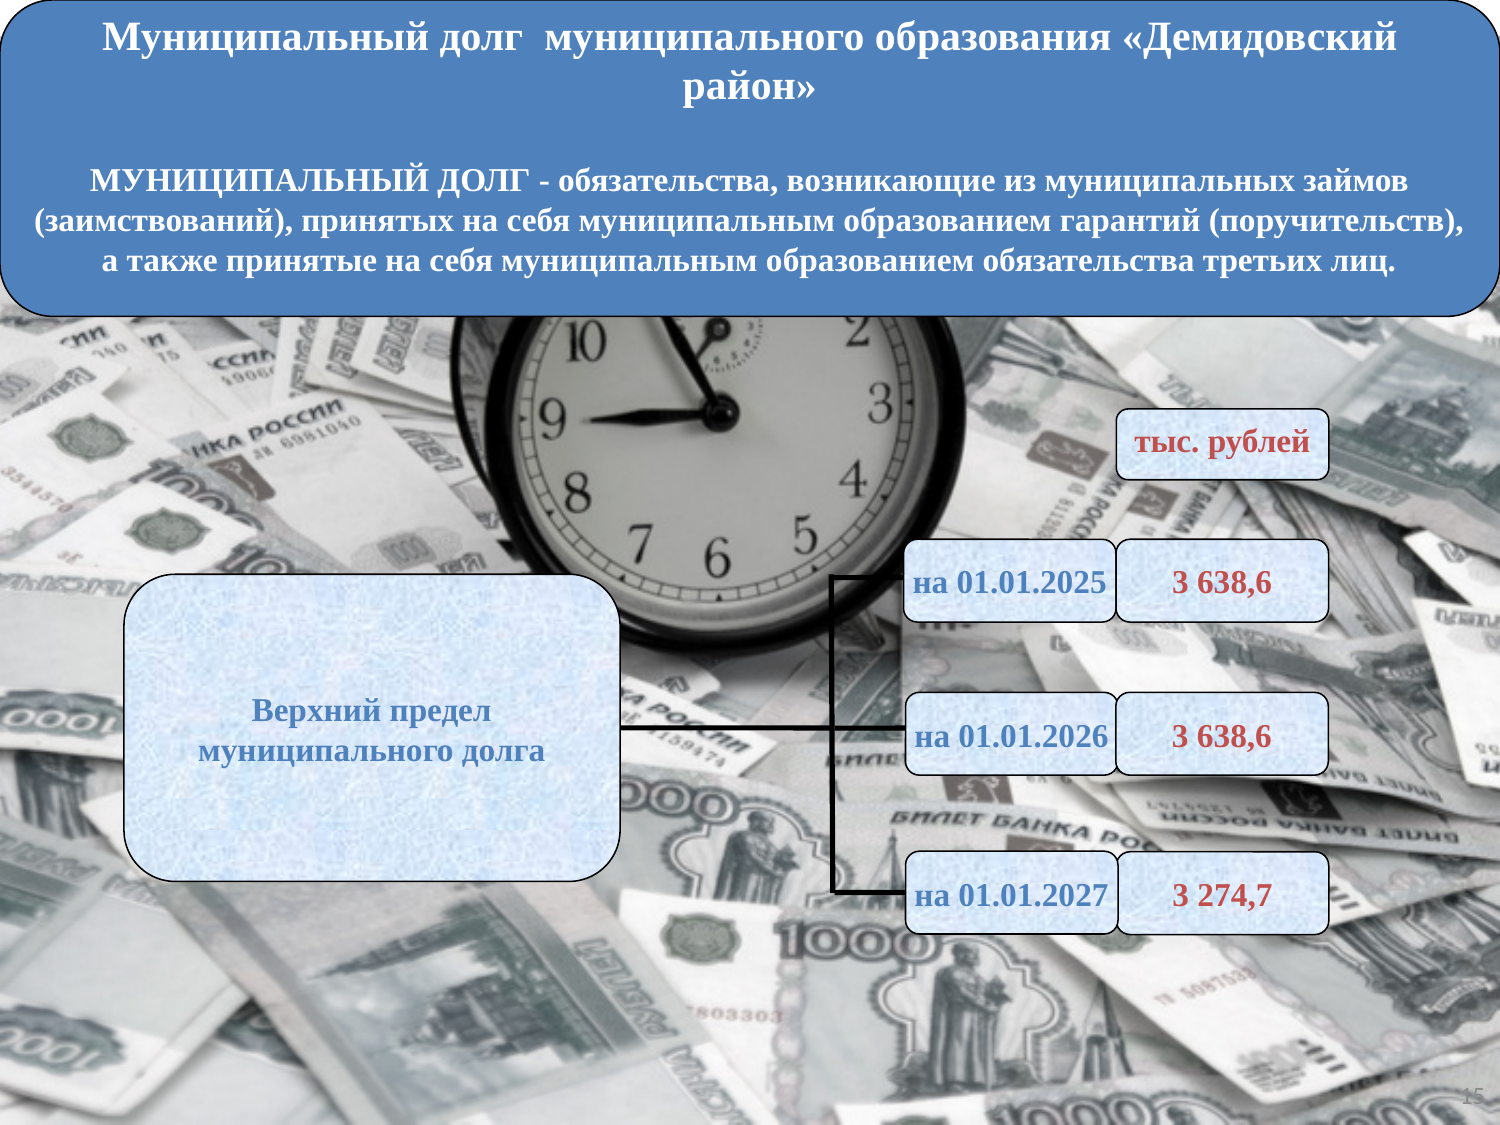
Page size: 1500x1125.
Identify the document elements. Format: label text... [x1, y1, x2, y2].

text_box Муниципальный долг муниципального образования «Демидовский район» МУНИЦИПАЛЬНЫЙ ДОЛГ - обязательства, возникающие из муниципальных займов (заимствований), принятых на себя муниципальным образованием гарантий (поручительств), а также принятые на себя муниципальным образованием обязательства третьих лиц. [3, 0, 1497, 35]
picture [0, 36, 1500, 1125]
